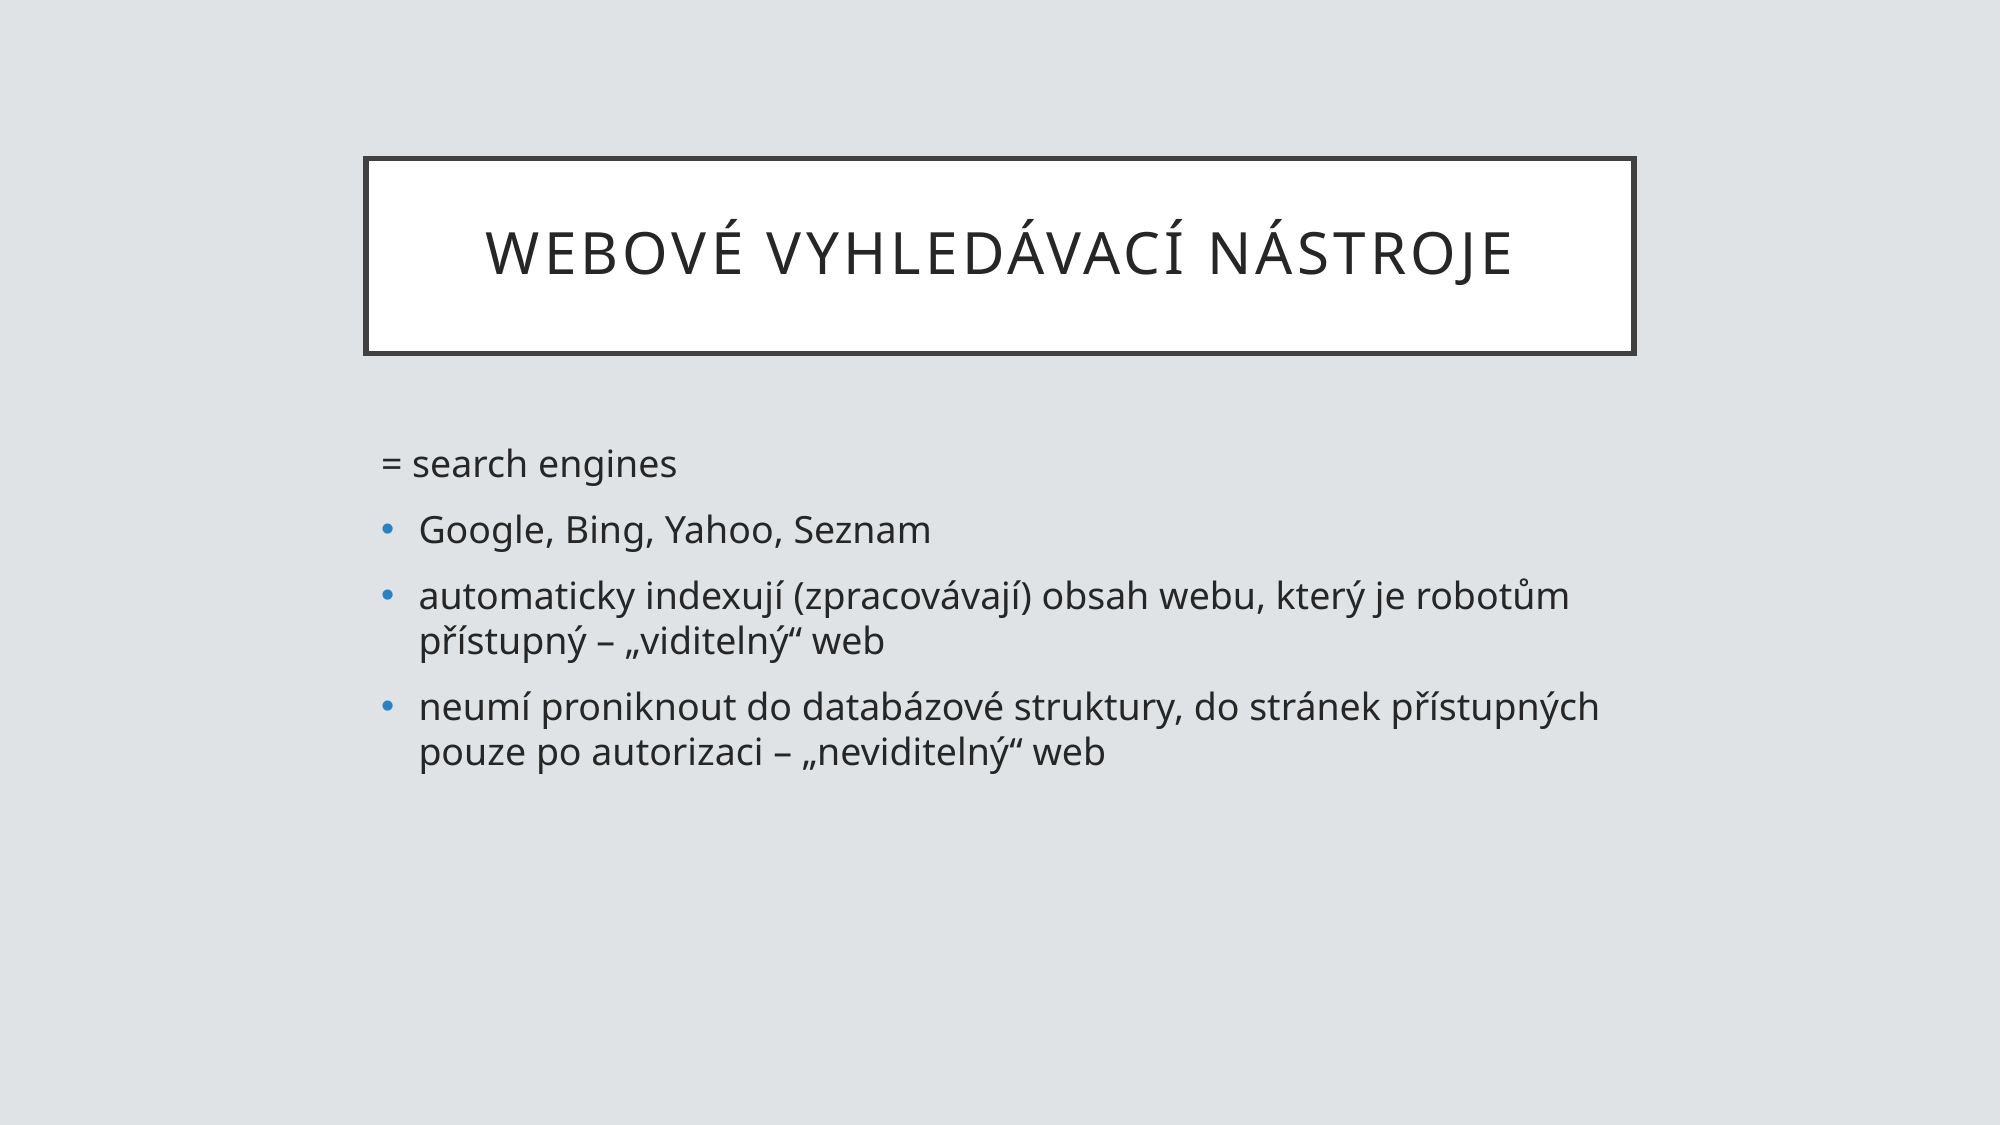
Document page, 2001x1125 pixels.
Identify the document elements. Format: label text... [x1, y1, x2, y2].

title Webové vyhledávací nástroje [363, 156, 1637, 356]
list = search engines Google, Bing, Yahoo, Seznam automaticky indexují (zpracovávají) obsah webu, který je robotům přístupný – „viditelný“ web neumí proniknout do databázové struktury, do stránek přístupných pouze po autorizaci – „neviditelný“ web [366, 432, 1634, 942]
